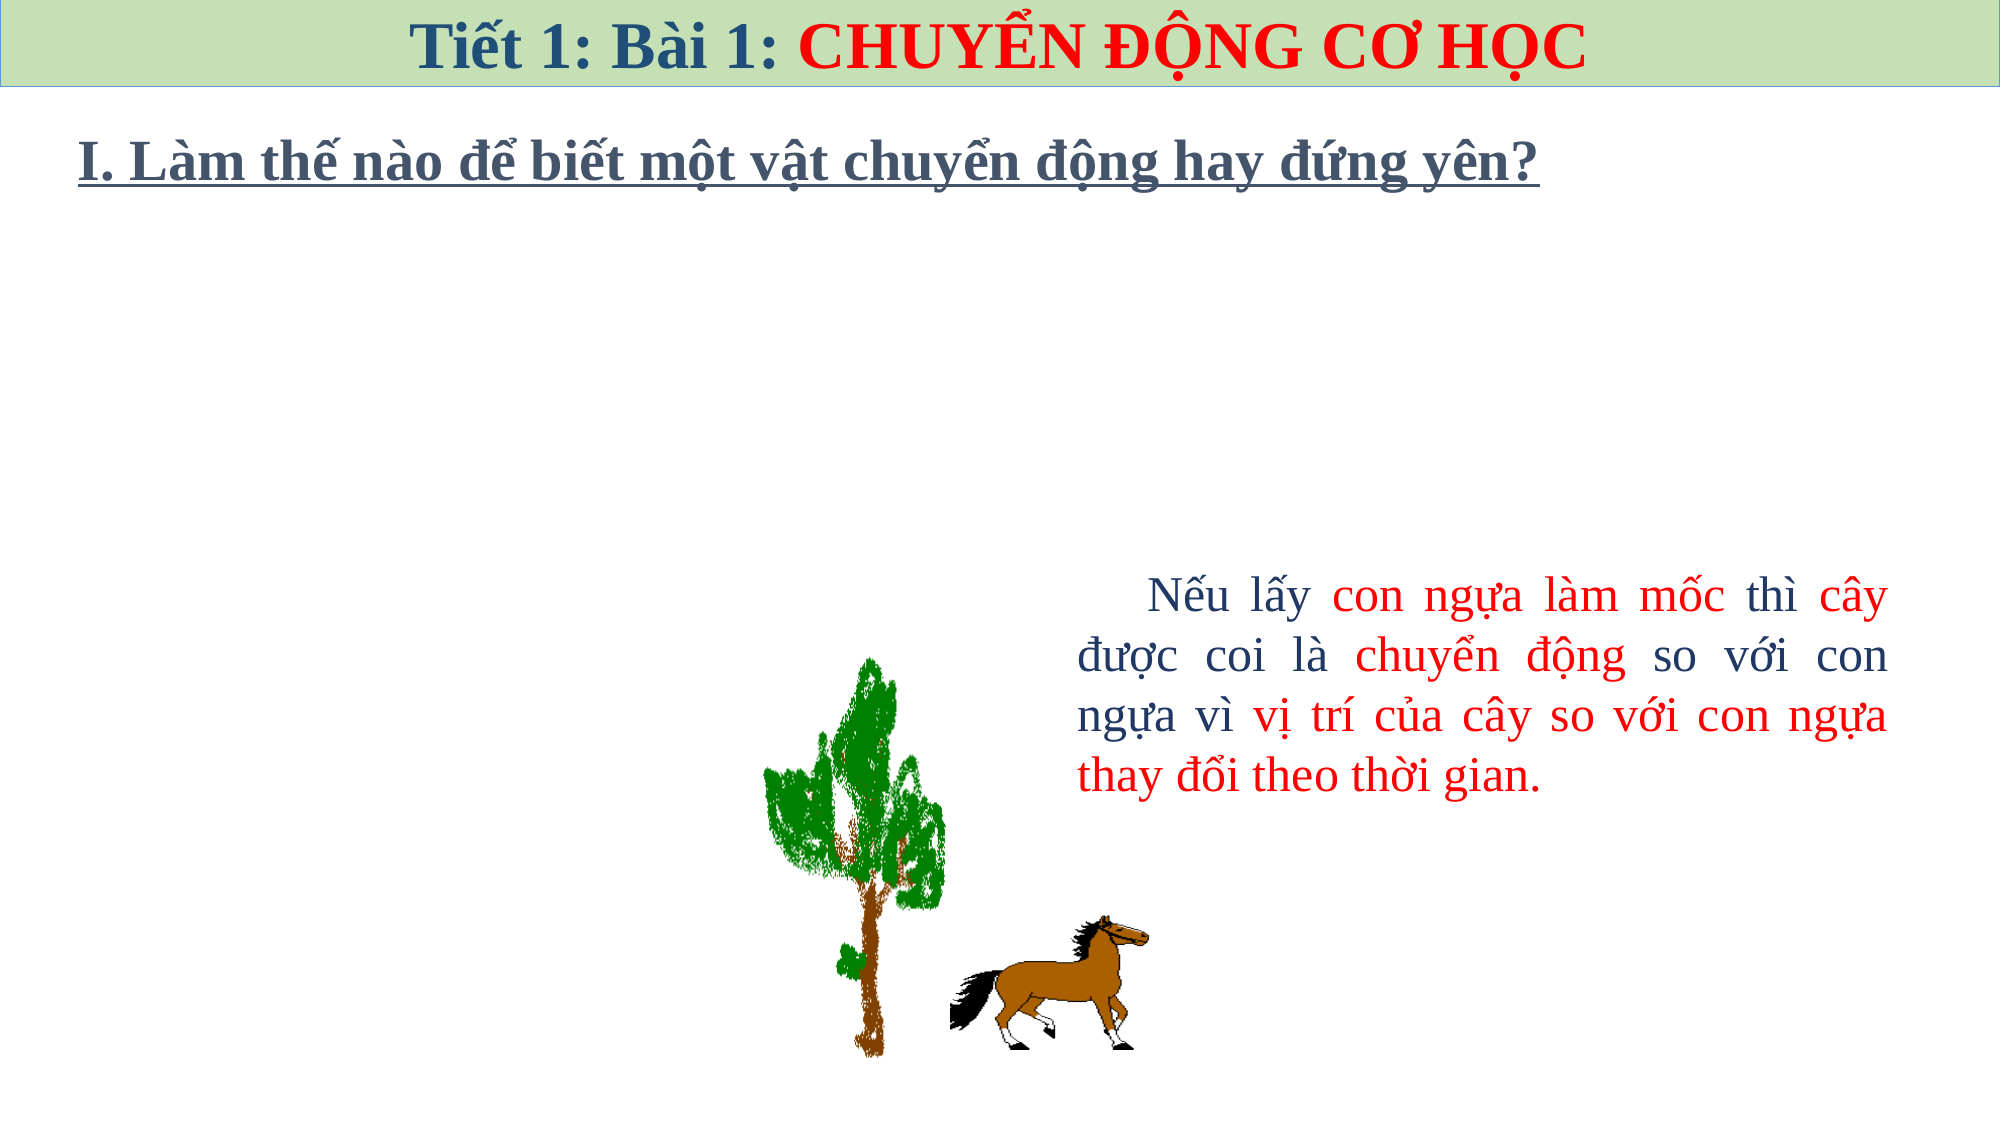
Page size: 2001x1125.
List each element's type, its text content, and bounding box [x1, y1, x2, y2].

text_box I. Làm thế nào để biết một vật chuyển động hay đứng yên? [62, 128, 1699, 200]
text_box Tiết 1: Bài 1: CHUYỂN ĐỘNG CƠ HỌC [0, 0, 2000, 87]
text_box Nếu lấy con ngựa làm mốc thì cây được coi là chuyển động so với con ngựa vì vị trí của cây so với con ngựa thay đổi theo thời gian. [1063, 553, 1904, 809]
picture [749, 599, 1163, 1088]
